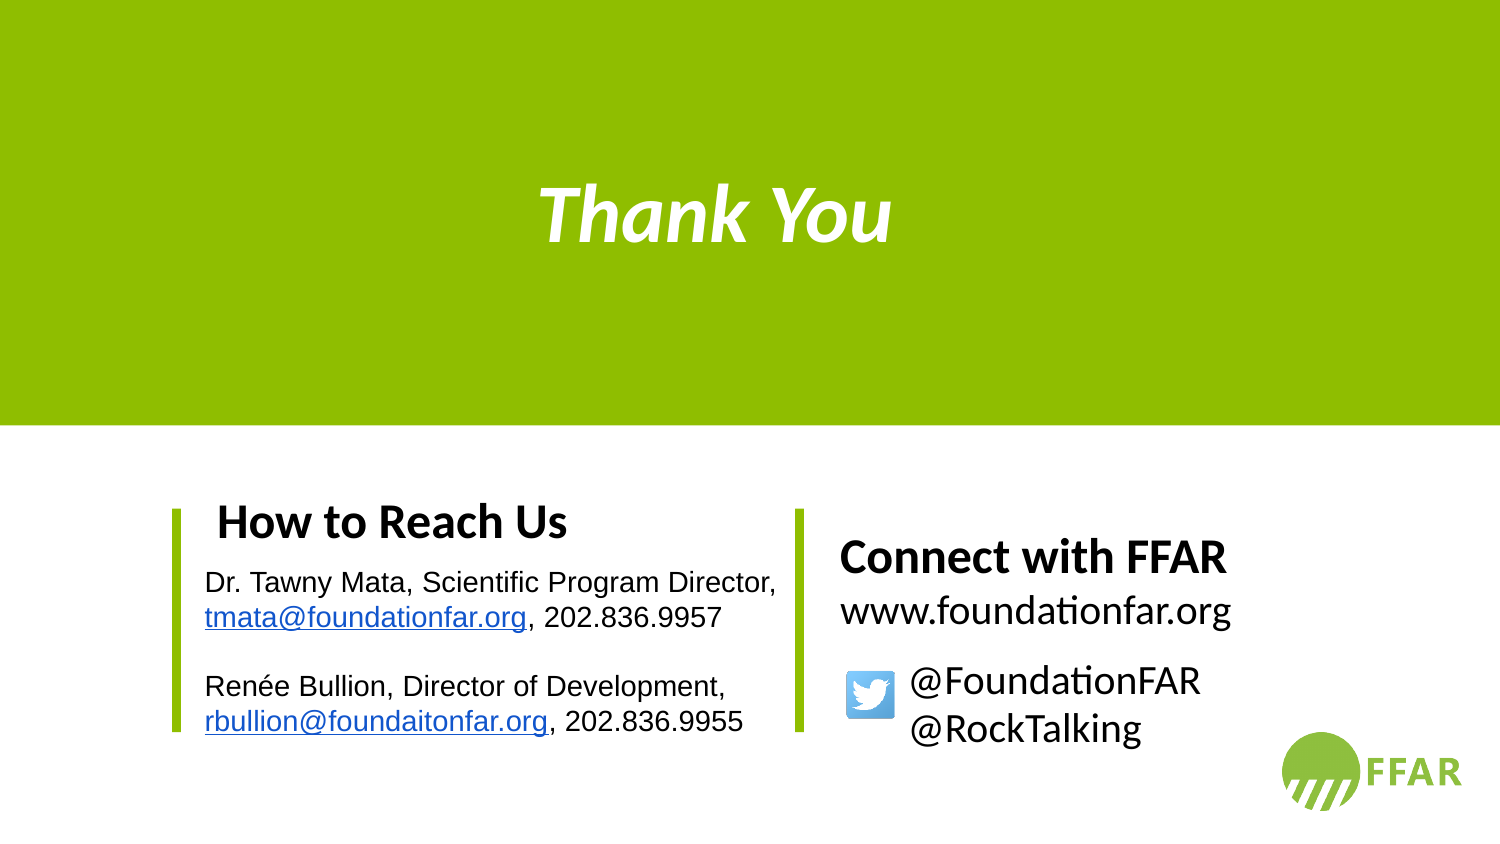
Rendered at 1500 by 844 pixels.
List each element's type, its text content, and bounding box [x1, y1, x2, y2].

picture [1282, 732, 1462, 811]
title How to Reach Us [202, 473, 732, 543]
text_box Dr. Tawny Mata, Scientific Program Director, tmata@foundationfar.org, 202.836.9957 Renée Bullion, Director of Development, rbullion@foundaitonfar.org, 202.836.9955 [189, 555, 798, 745]
picture [844, 668, 897, 721]
